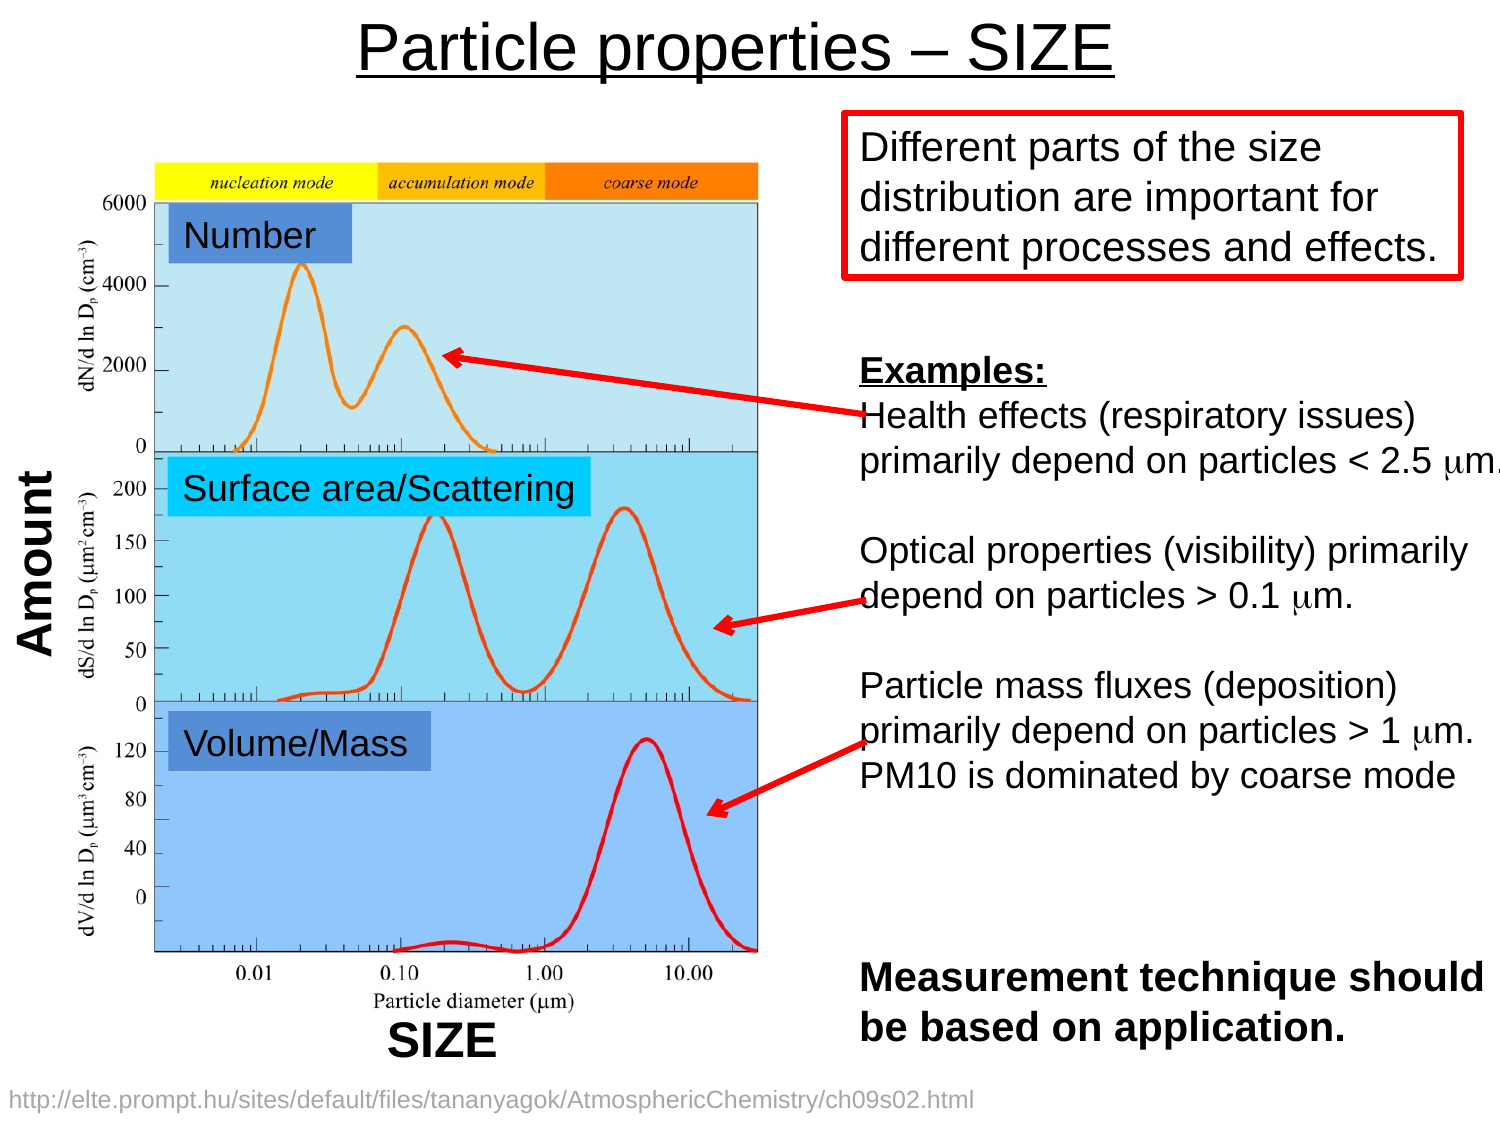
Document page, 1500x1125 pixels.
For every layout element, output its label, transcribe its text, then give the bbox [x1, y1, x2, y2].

picture [77, 149, 783, 1015]
text_box Measurement technique should be based on application. [844, 942, 1500, 1058]
text_box SIZE [372, 1024, 513, 1076]
text_box Different parts of the size distribution are important for different processes and effects. [844, 112, 1462, 278]
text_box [705, 741, 867, 816]
text_box Particle properties – SIZE [56, 0, 1416, 135]
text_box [712, 599, 867, 629]
text_box Amount [0, 455, 69, 674]
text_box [441, 355, 867, 415]
text_box http://elte.prompt.hu/sites/default/files/tananyagok/AtmosphericChemistry/ch09s02.html [0, 1076, 1500, 1121]
text_box Examples: Health effects (respiratory issues) primarily depend on particles < 2.5 mm. Optical properties (visibility) primarily depend on particles > 0.1 mm. Particle mass fluxes (deposition) primarily depend on particles > 1 mm. PM10 is dominated by coarse mode [844, 338, 1500, 893]
